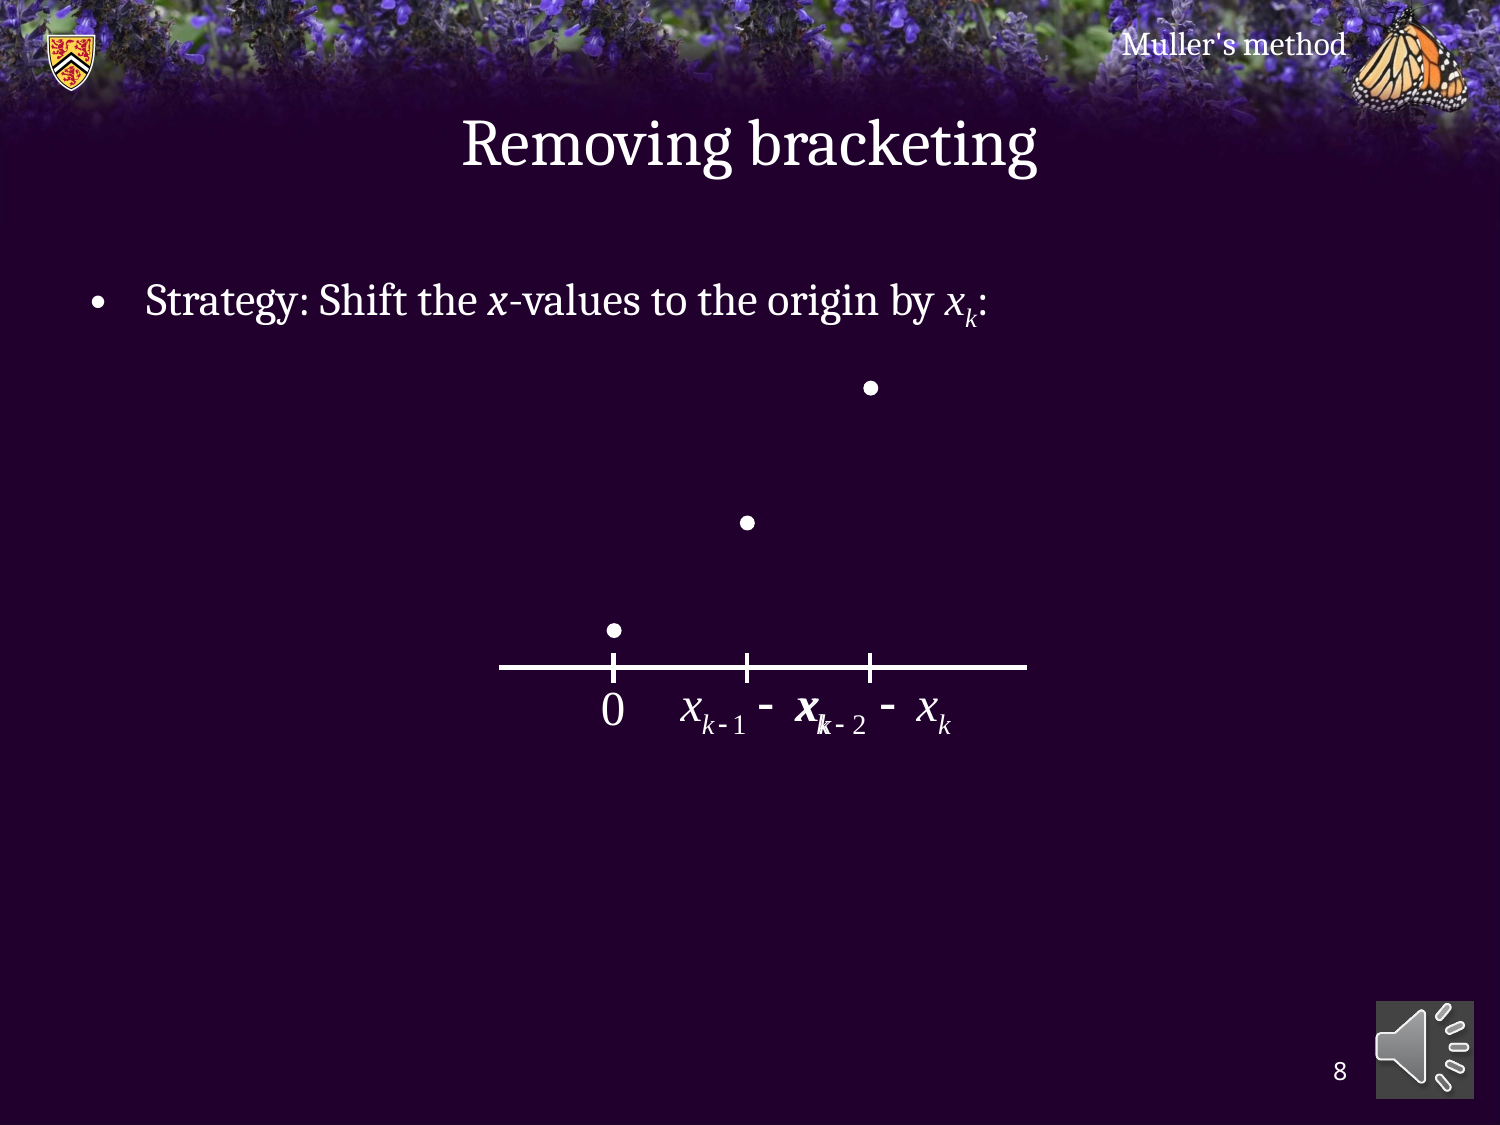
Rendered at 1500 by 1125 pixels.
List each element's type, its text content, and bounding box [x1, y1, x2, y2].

text_box [737, 513, 757, 533]
picture [0, 0, 1500, 1125]
slide_number 8 [1187, 1042, 1363, 1103]
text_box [670, 672, 839, 747]
text_box [861, 378, 881, 398]
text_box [593, 680, 636, 739]
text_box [840, 672, 964, 747]
title Removing bracketing [75, 45, 1425, 233]
text_box [604, 621, 624, 641]
footer Muller's method [320, 12, 1363, 73]
list Strategy: Shift the x-values to the origin by xk: [75, 262, 1425, 1005]
